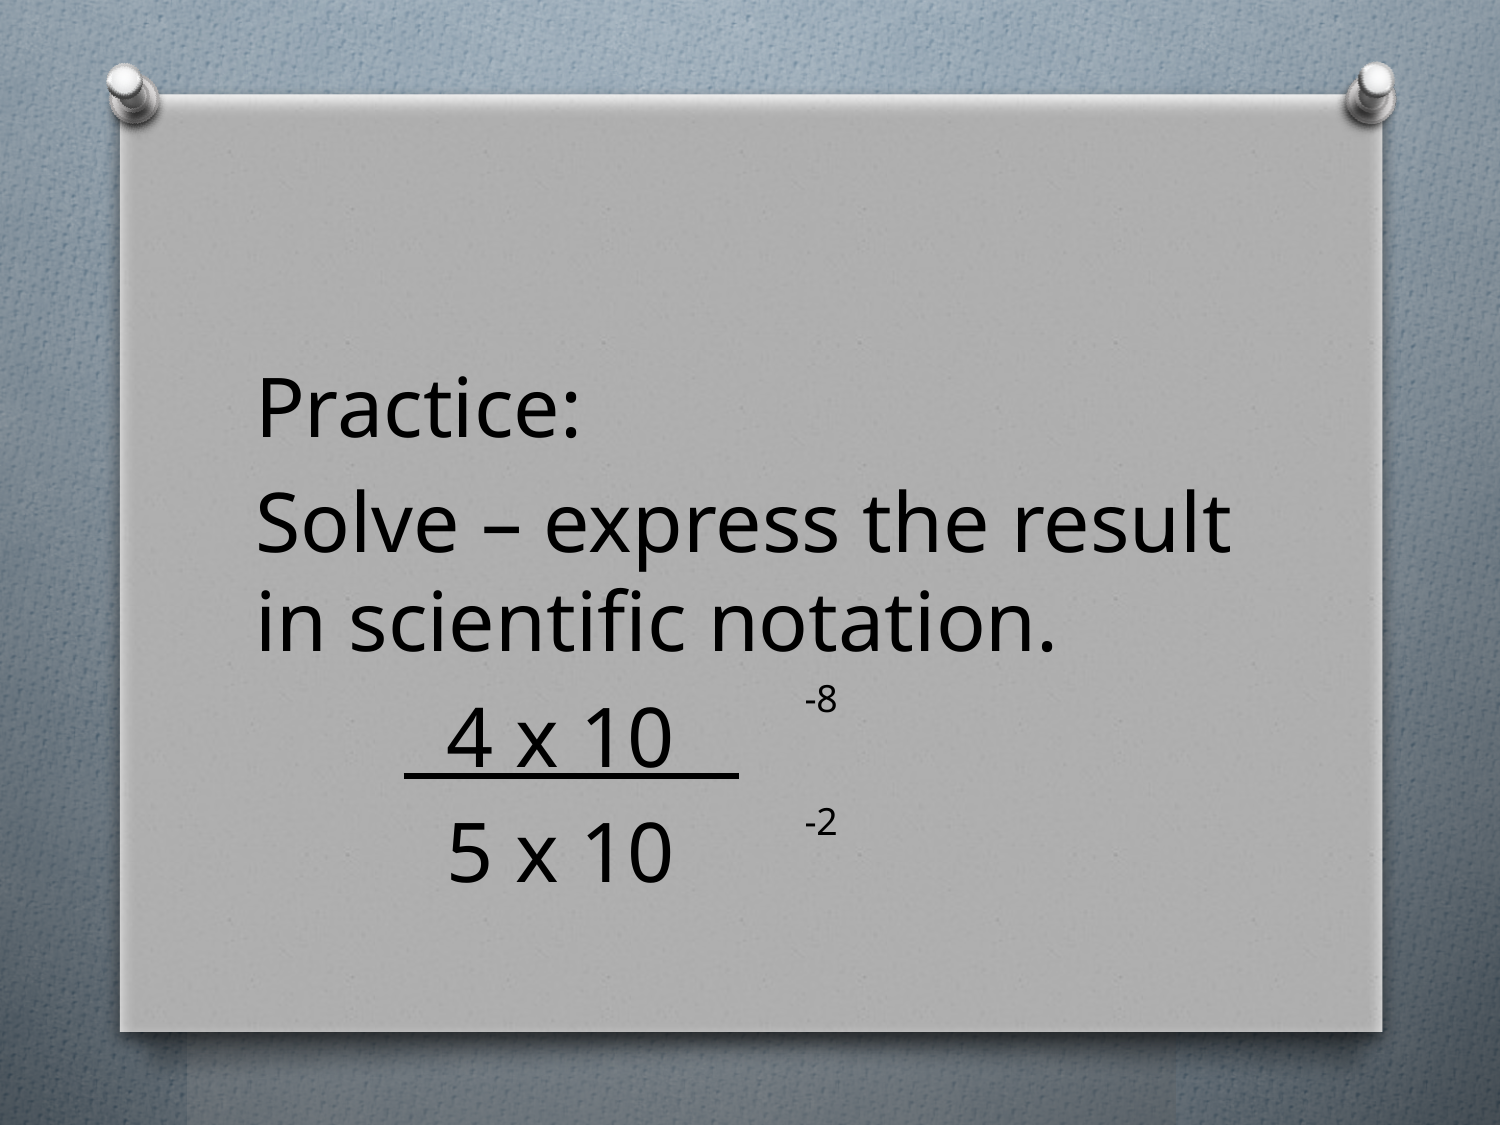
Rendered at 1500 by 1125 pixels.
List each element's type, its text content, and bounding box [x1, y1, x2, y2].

picture [1317, 35, 1439, 156]
text_box -2 [789, 790, 853, 850]
text_box -8 [789, 667, 853, 728]
picture [75, 29, 198, 153]
list Practice: Solve – express the result in scientific notation. 4 x 10 5 x 10 [240, 347, 1257, 939]
